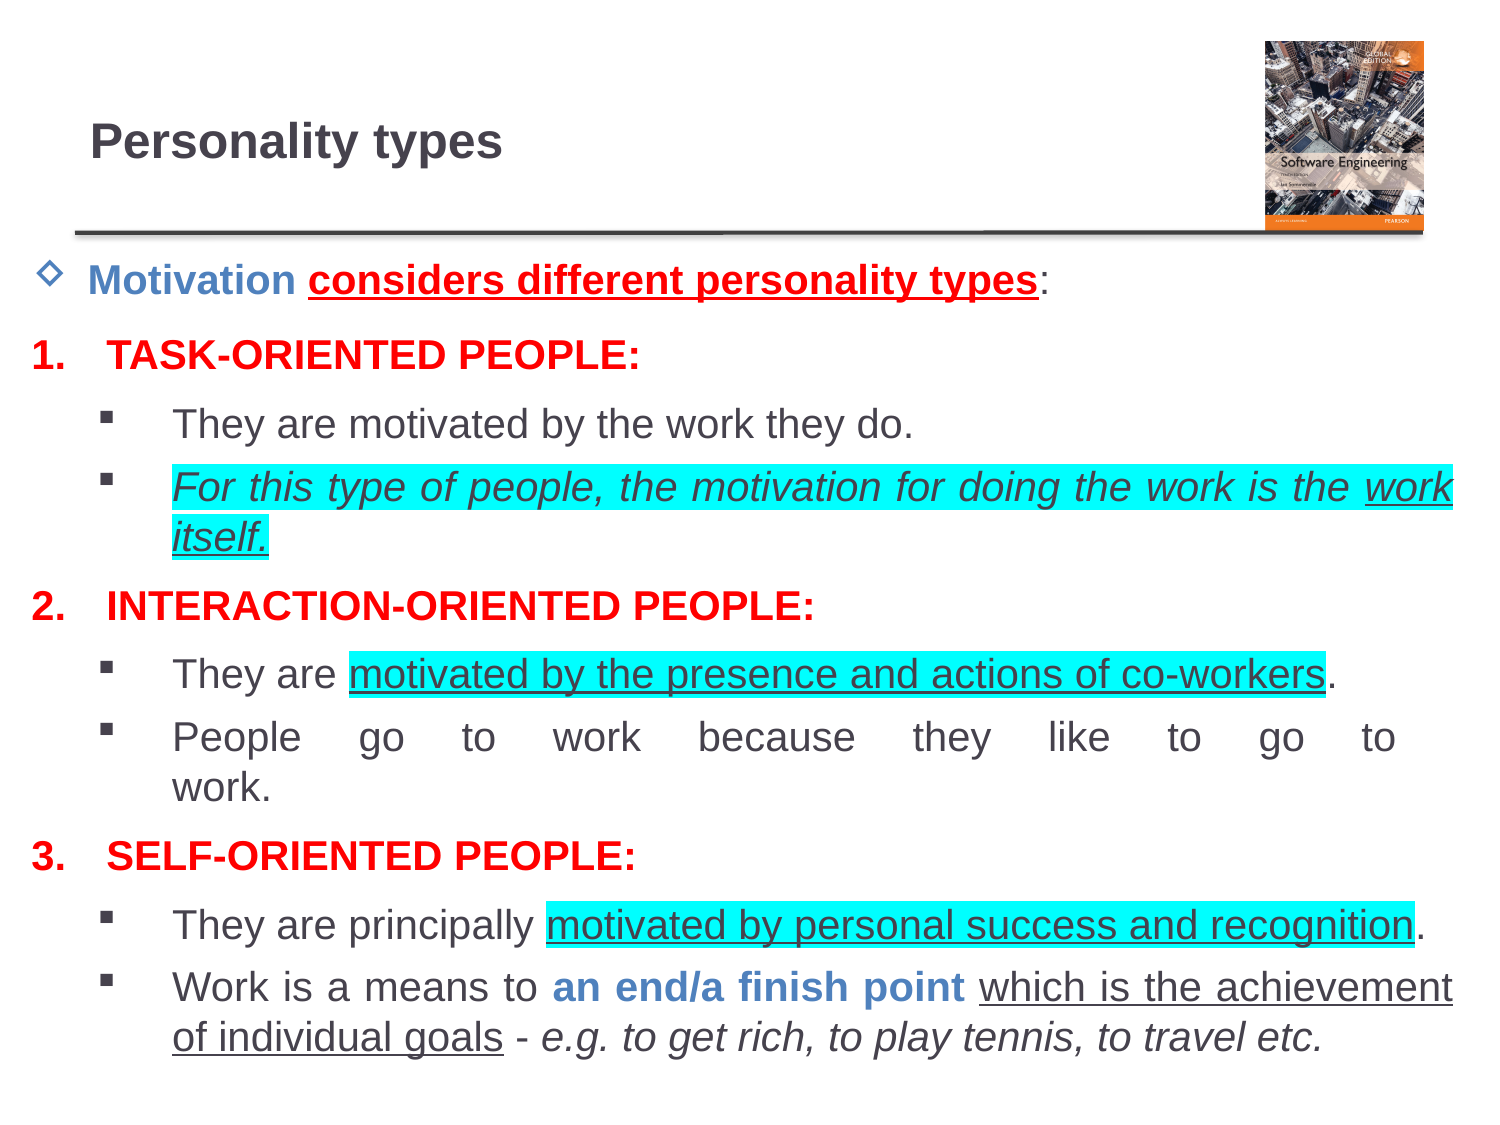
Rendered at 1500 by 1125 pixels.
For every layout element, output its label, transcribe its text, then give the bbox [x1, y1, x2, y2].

picture [1265, 41, 1424, 231]
list Motivation considers different personality types: TASK-ORIENTED PEOPLE: They are motivated by the work they do. For this type of people, the motivation for doing the work is the work itself. INTERACTION-ORIENTED PEOPLE: They are motivated by the presence and actions of co-workers. People go to work because they like to go to work. SELF-ORIENTED PEOPLE: They are principally motivated by personal success and recognition. Work is a means to an end/a finish point which is the achievement of individual goals - e.g. to get rich, to play tennis, to travel etc. [16, 245, 1468, 1125]
title Personality types [74, 44, 1272, 233]
